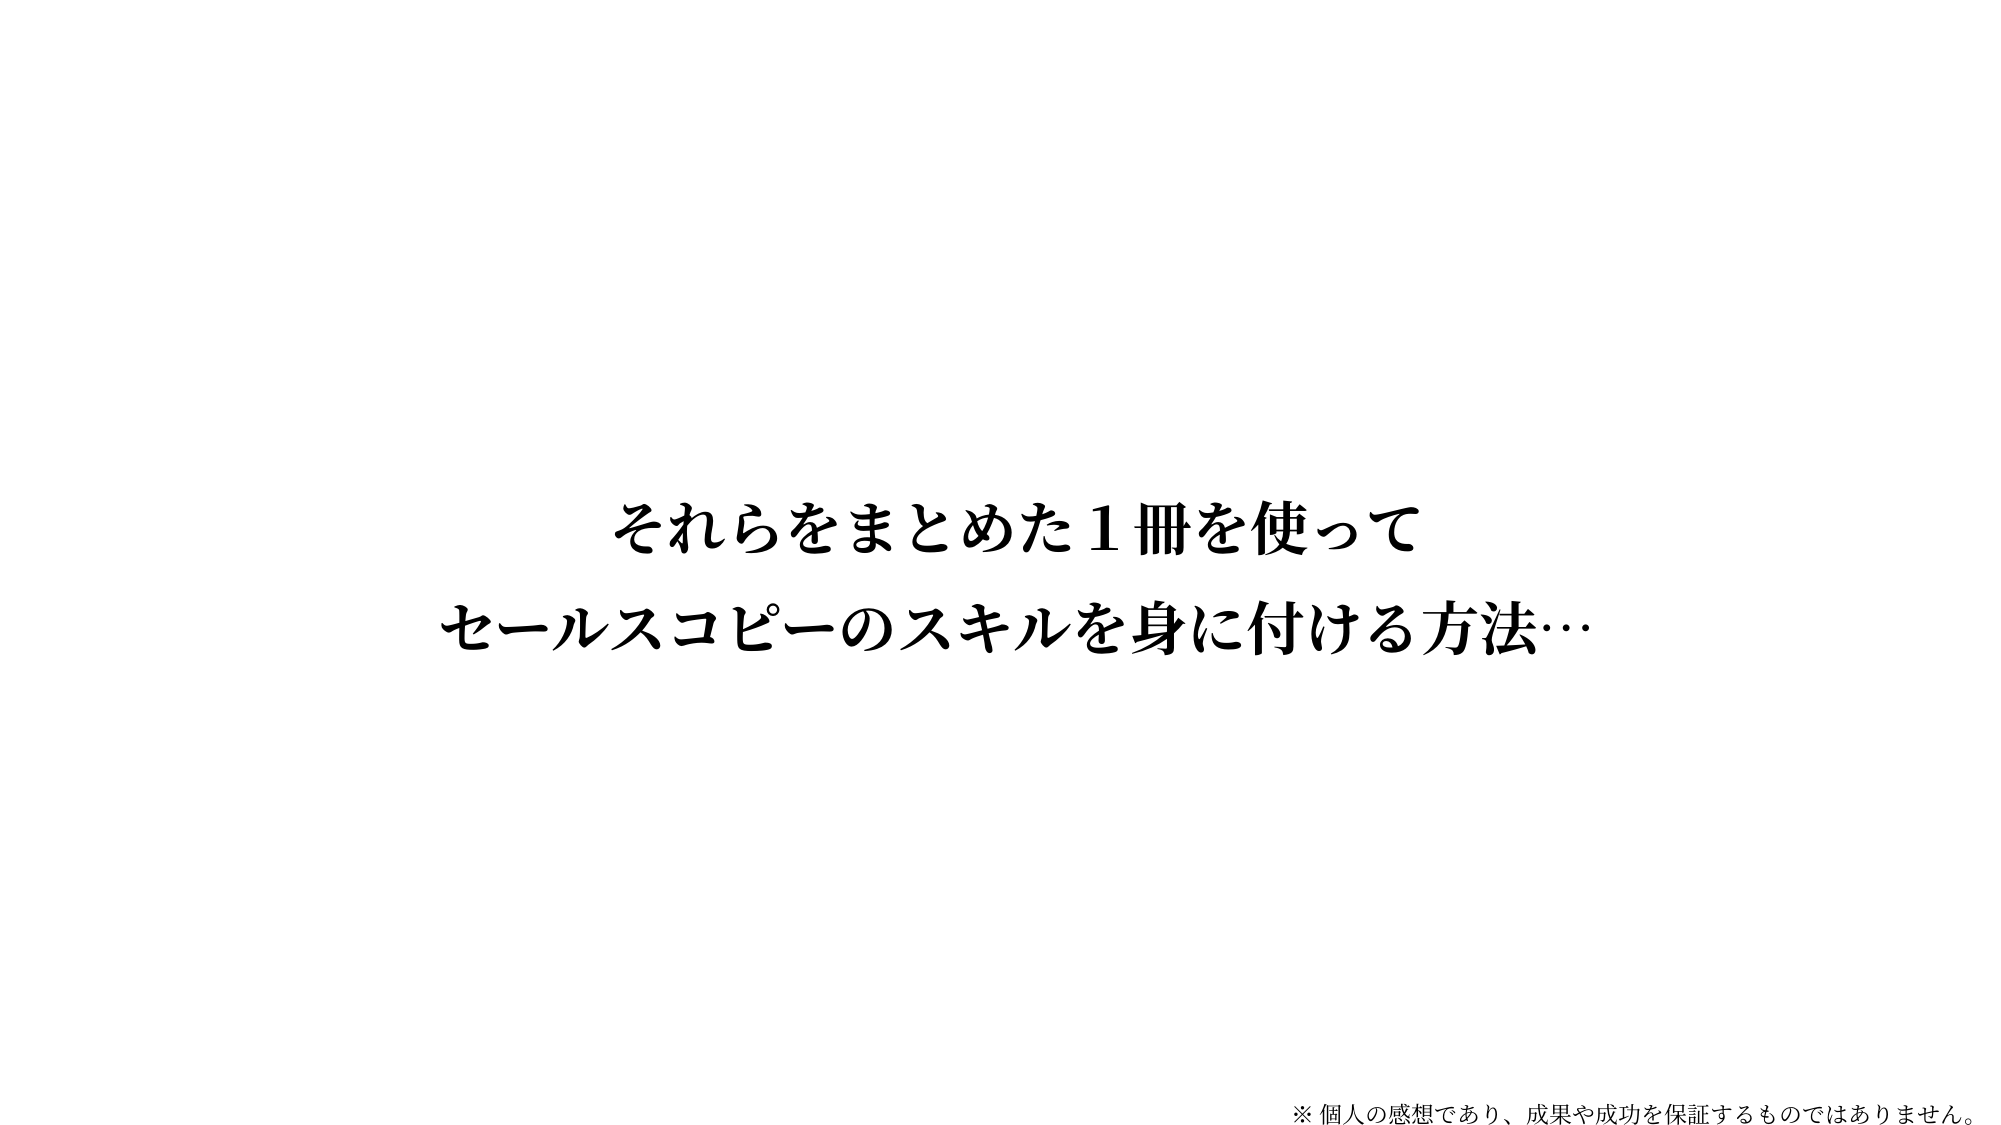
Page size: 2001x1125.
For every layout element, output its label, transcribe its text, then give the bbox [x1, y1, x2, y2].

text_box それらをまとめた１冊を使って セールスコピーのスキルを身に付ける方法… [105, 455, 1930, 670]
text_box ※個人の感想であり、成果や成功を保証するものではありません。 [1199, 1020, 2000, 1125]
